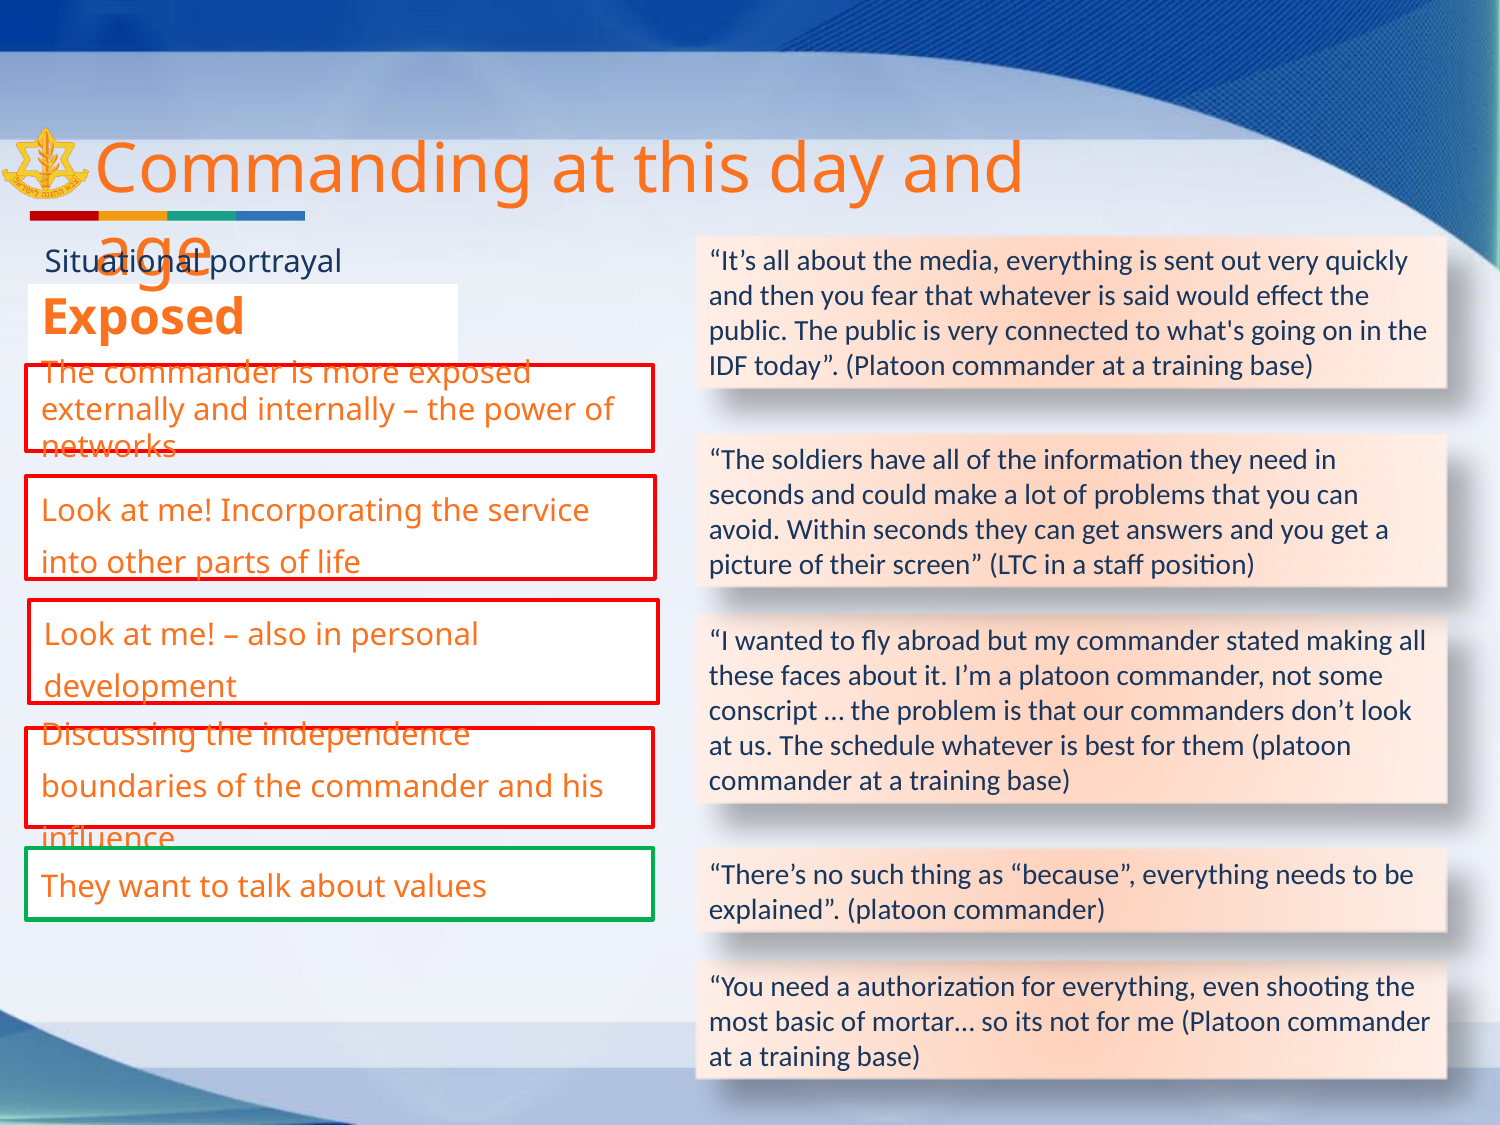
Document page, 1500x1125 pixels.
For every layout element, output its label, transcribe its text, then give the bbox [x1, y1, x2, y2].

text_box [29, 210, 305, 221]
text_box Situational portrayal [29, 234, 562, 287]
text_box “The soldiers have all of the information they need in seconds and could make a lot of problems that you can avoid. Within seconds they can get answers and you get a picture of their screen” (LTC in a staff position) [696, 434, 1447, 587]
text_box “It’s all about the media, everything is sent out very quickly and then you fear that whatever is said would effect the public. The public is very connected to what's going on in the IDF today”. (Platoon commander at a training base) [695, 234, 1447, 388]
picture [0, 0, 1500, 1125]
text_box “I wanted to fly abroad but my commander stated making all these faces about it. I’m a platoon commander, not some conscript … the problem is that our commanders don’t look at us. The schedule whatever is best for them (platoon commander at a training base) [695, 614, 1449, 804]
text_box Exposed [28, 284, 458, 363]
text_box Look at me! – also in personal development [27, 598, 660, 705]
text_box The commander is more exposed externally and internally – the power of networks [24, 363, 655, 453]
text_box Discussing the independence boundaries of the commander and his influence [24, 726, 655, 829]
text_box Look at me! Incorporating the service into other parts of life [24, 474, 657, 581]
text_box Commanding at this day and age [80, 116, 1044, 297]
text_box “You need a authorization for everything, even shooting the most basic of mortar… so its not for me (Platoon commander at a training base) [696, 961, 1447, 1079]
text_box “There’s no such thing as “because”, everything needs to be explained”. (platoon commander) [696, 849, 1447, 931]
text_box They want to talk about values [24, 846, 655, 922]
